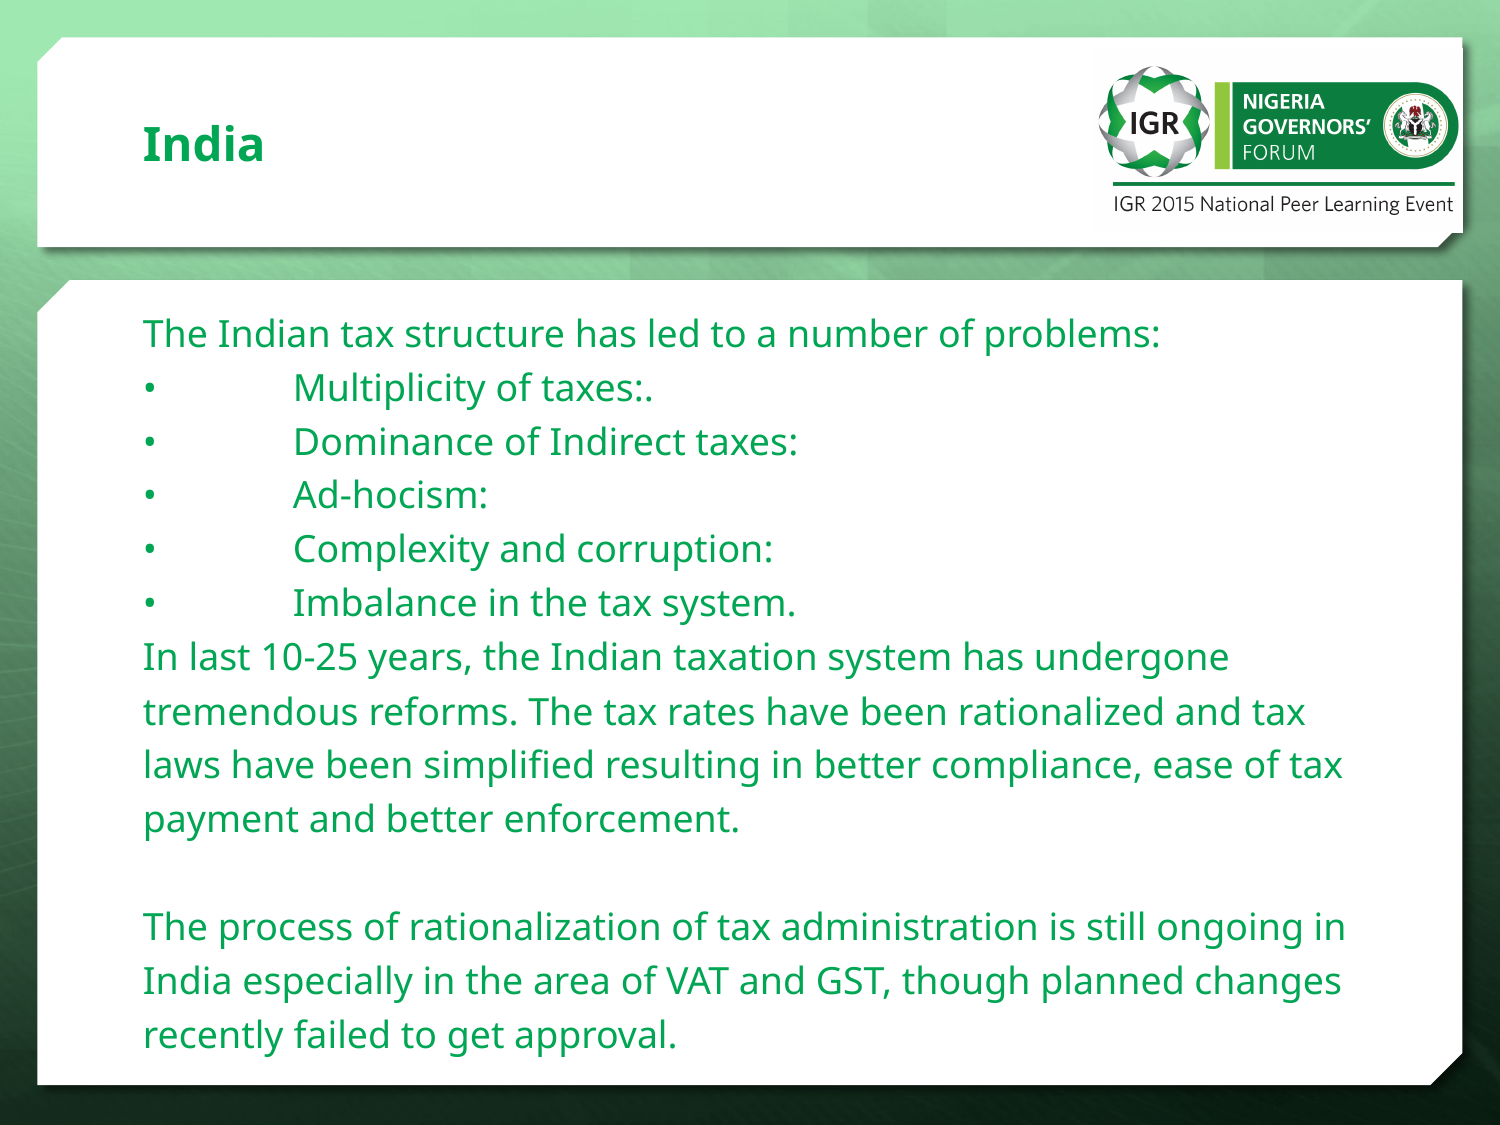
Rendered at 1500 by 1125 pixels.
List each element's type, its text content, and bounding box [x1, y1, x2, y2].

picture [1372, 48, 1463, 233]
list The Indian tax structure has led to a number of problems: • Multiplicity of taxes:. • Dominance of Indirect taxes: • Ad-hocism: • Complexity and corruption: • Imbalance in the tax system. In last 10-25 years, the Indian taxation system has undergone tremendous reforms. The tax rates have been rationalized and tax laws have been simplified resulting in better compliance, ease of tax payment and better enforcement. The process of rationalization of tax administration is still ongoing in India especially in the area of VAT and GST, though planned changes recently failed to get approval. [127, 293, 1372, 951]
title India [127, 48, 1372, 236]
